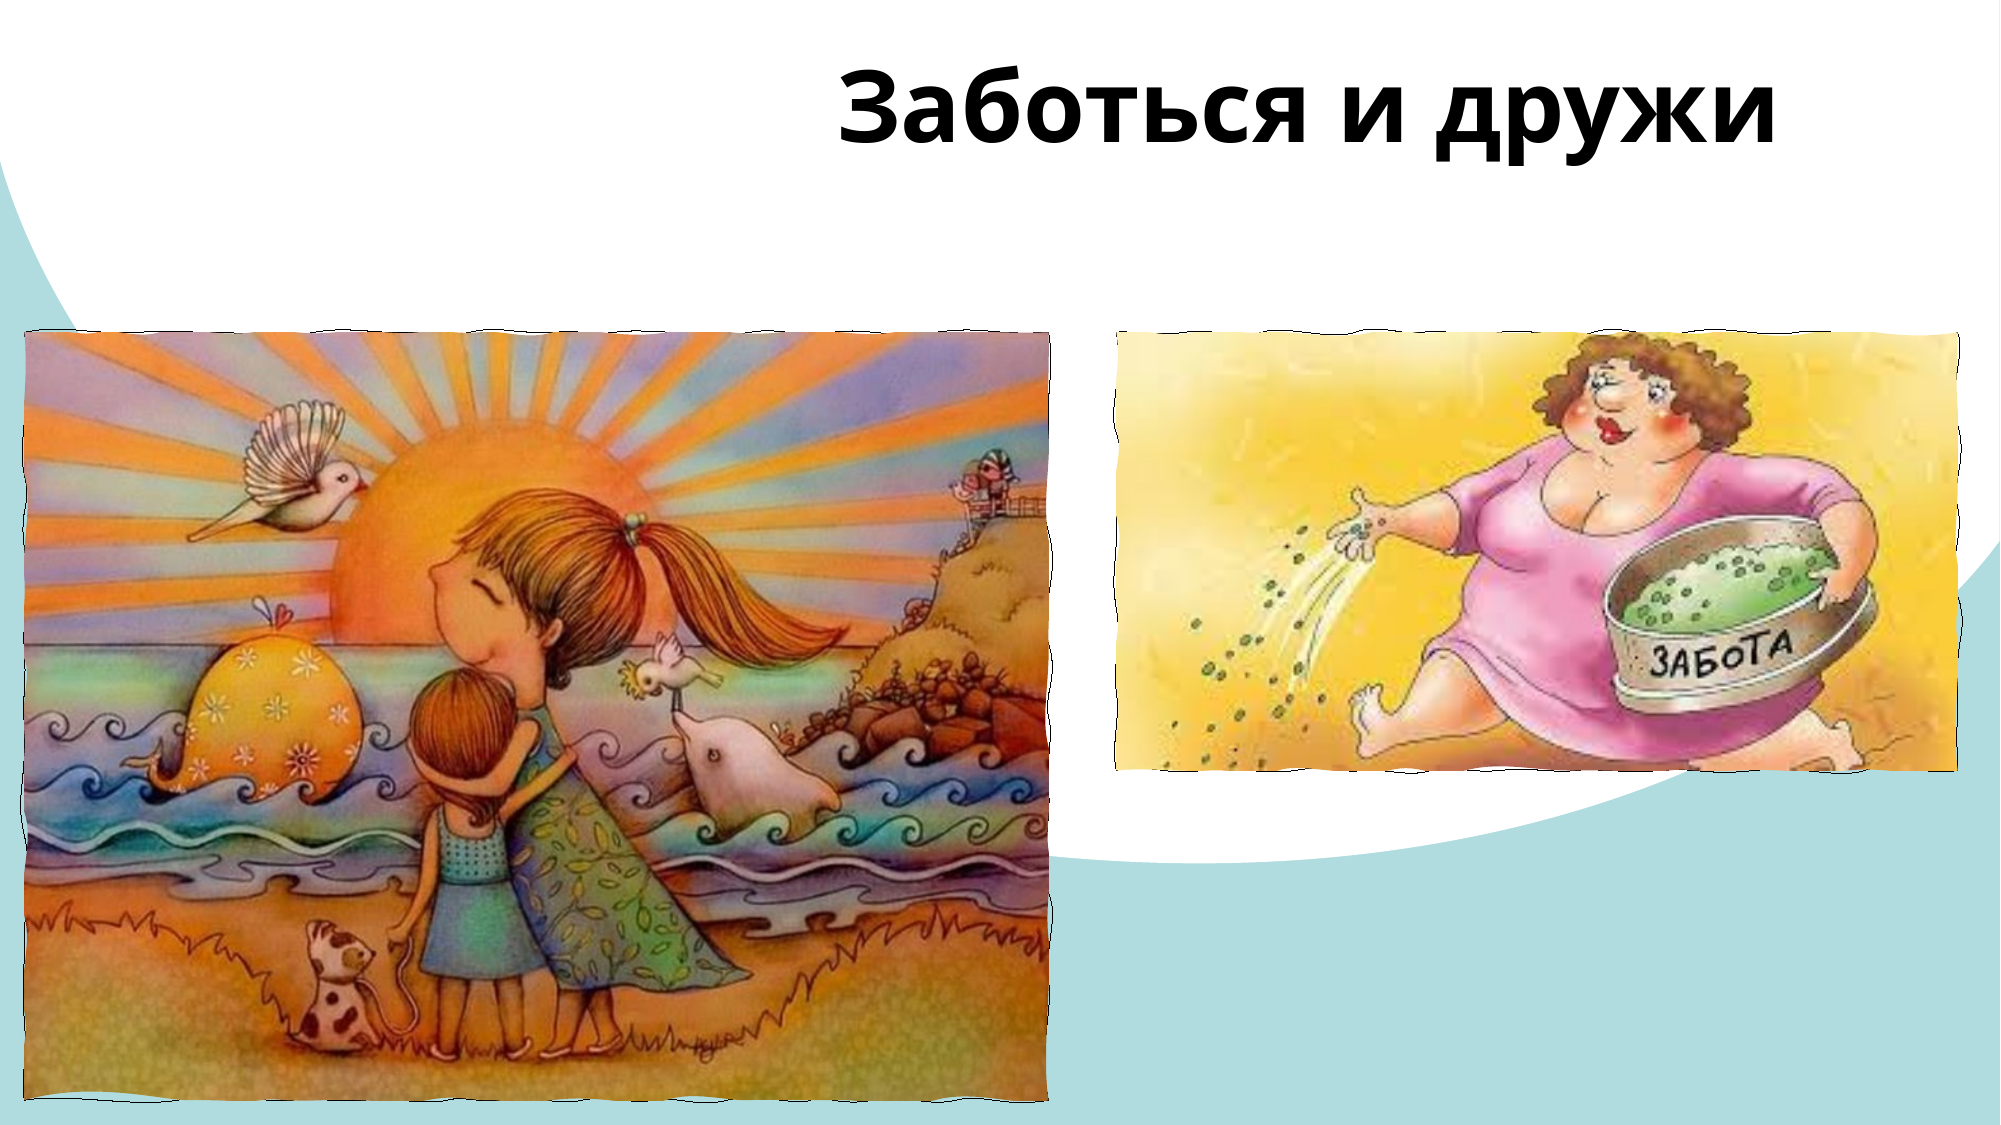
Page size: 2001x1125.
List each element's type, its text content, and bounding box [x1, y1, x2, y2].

picture [1116, 331, 1958, 771]
text_box Заботься и дружи [741, 35, 1876, 155]
picture [24, 331, 1049, 1101]
